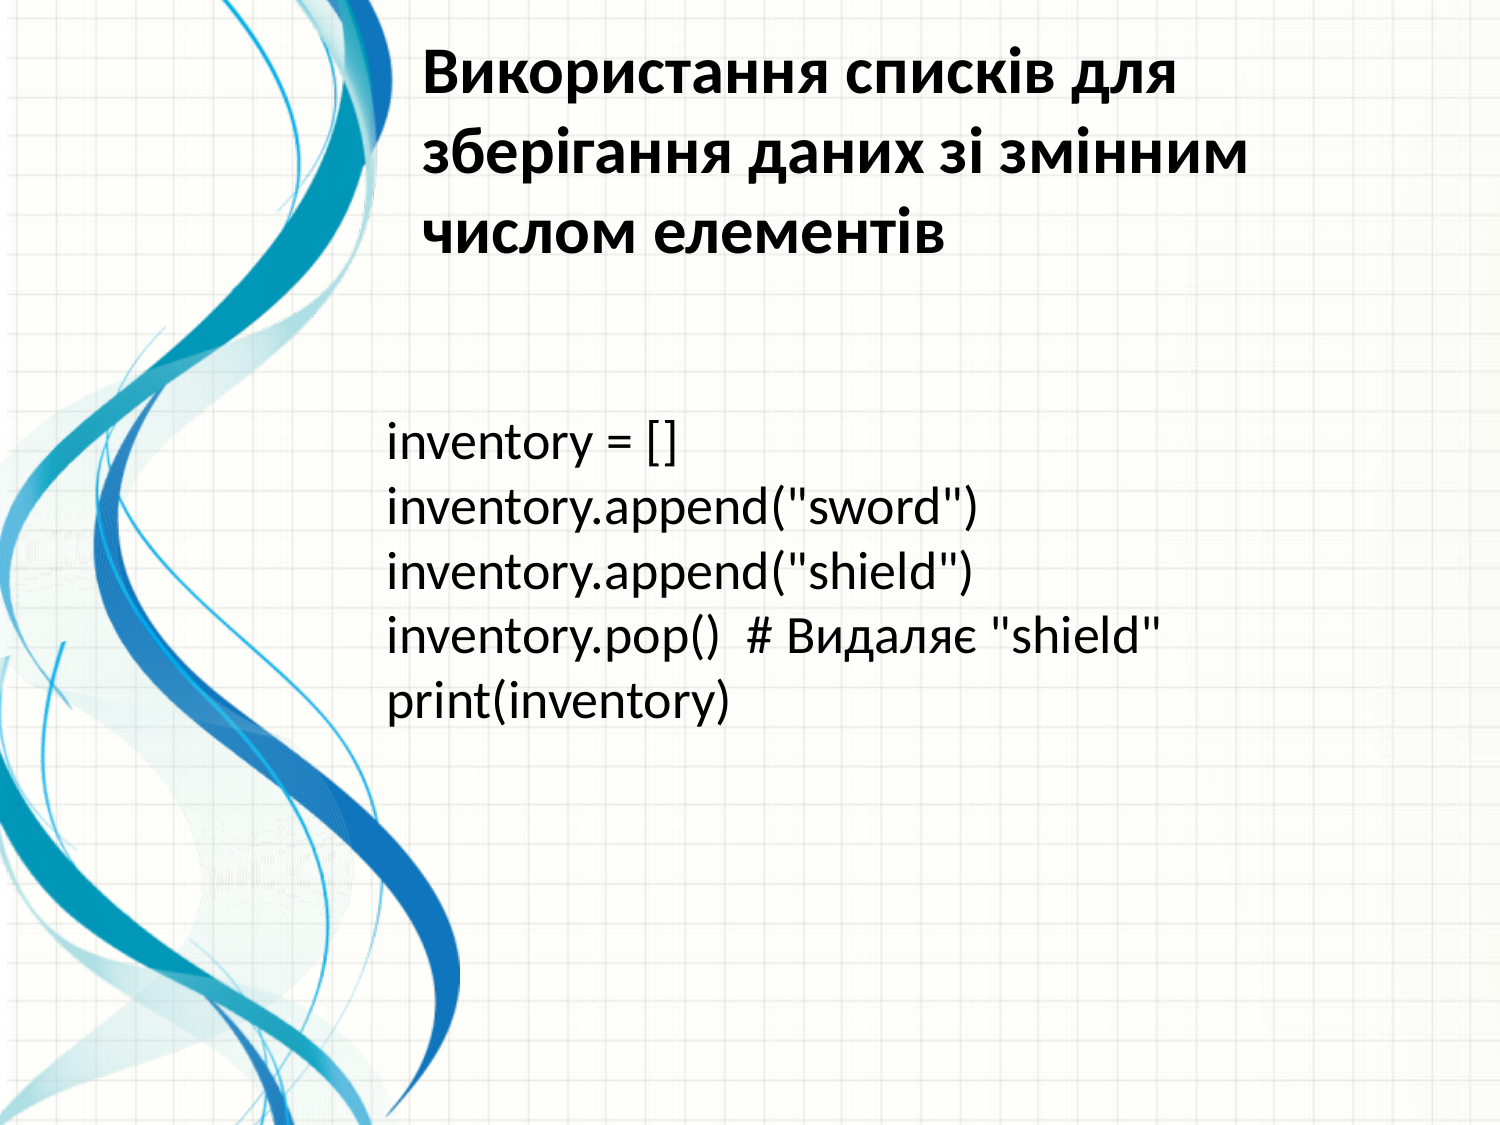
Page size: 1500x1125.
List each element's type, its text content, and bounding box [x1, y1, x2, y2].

text_box inventory = [] inventory.append("sword") inventory.append("shield") inventory.pop() # Видаляє "shield" print(inventory) [468, 398, 1483, 742]
text_box Використання списків для зберігання даних зі змінним числом елементів [468, 19, 1471, 303]
picture [0, 0, 1500, 1125]
